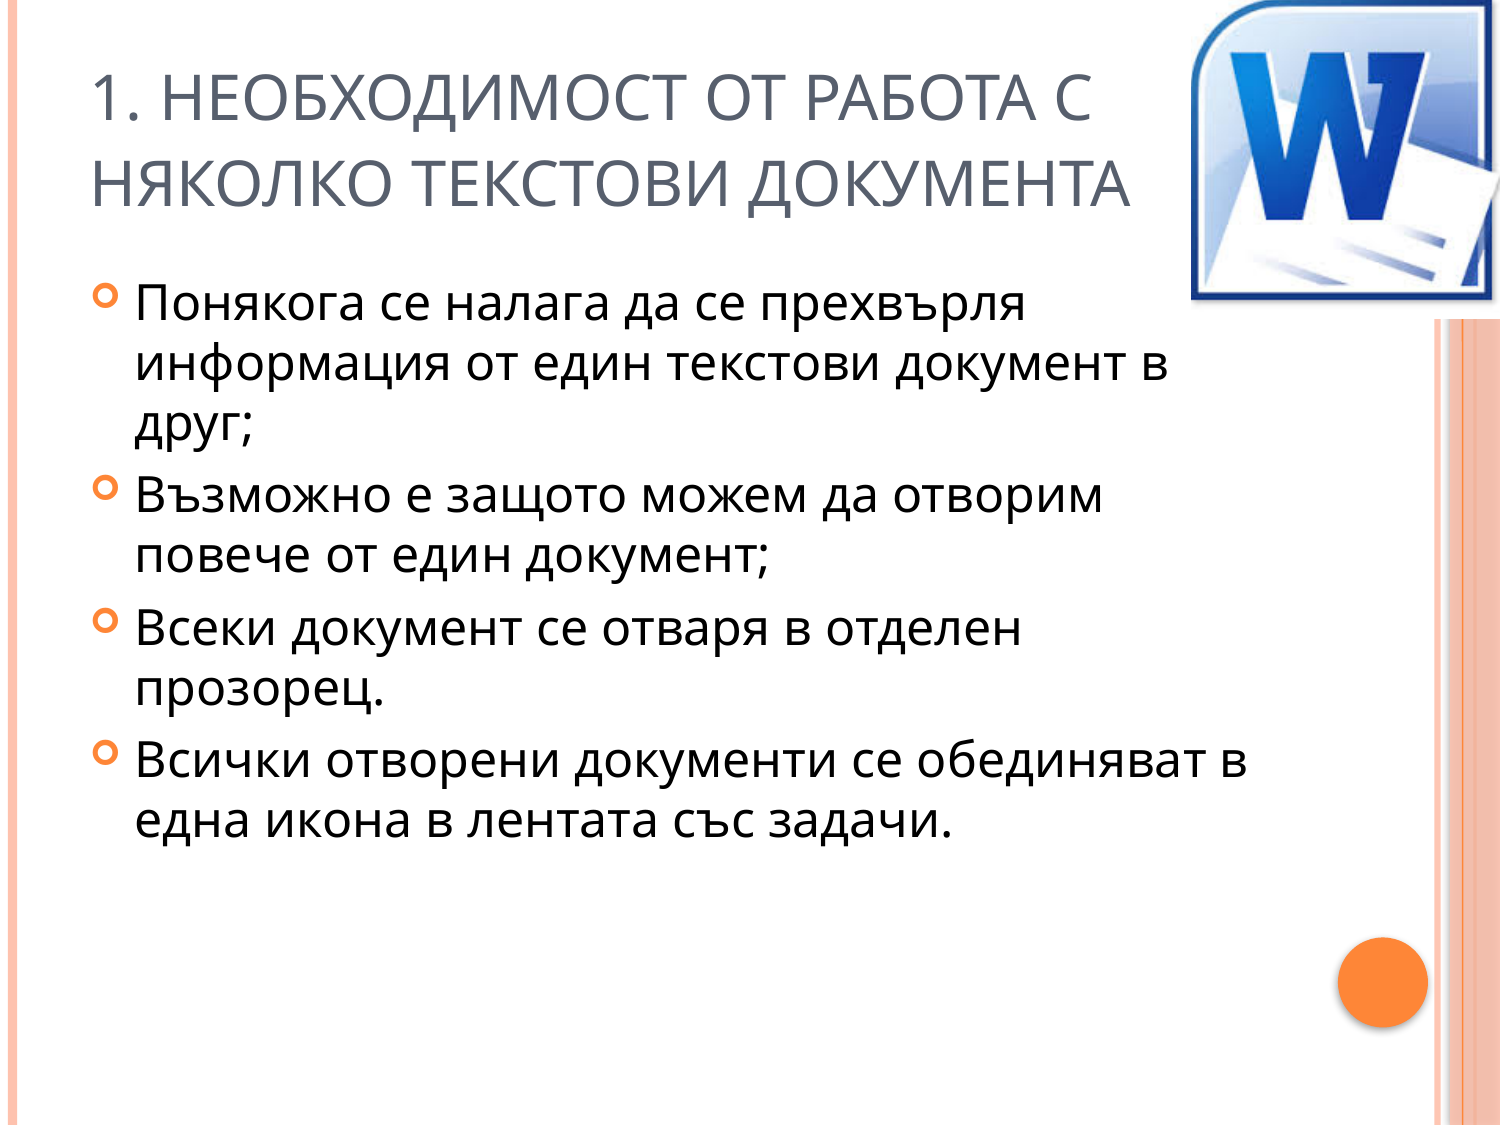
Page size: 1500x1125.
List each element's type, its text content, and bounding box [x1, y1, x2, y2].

title 1. Необходимост от работа с няколко текстови документа [75, 45, 1185, 233]
list Понякога се налага да се прехвърля информация от един текстови документ в друг; Възможно е защото можем да отворим повече от един документ; Всеки документ се отваря в отделен прозорец. Всички отворени документи се обединяват в една икона в лентата със задачи. [75, 262, 1300, 1062]
picture [1190, 0, 1500, 320]
